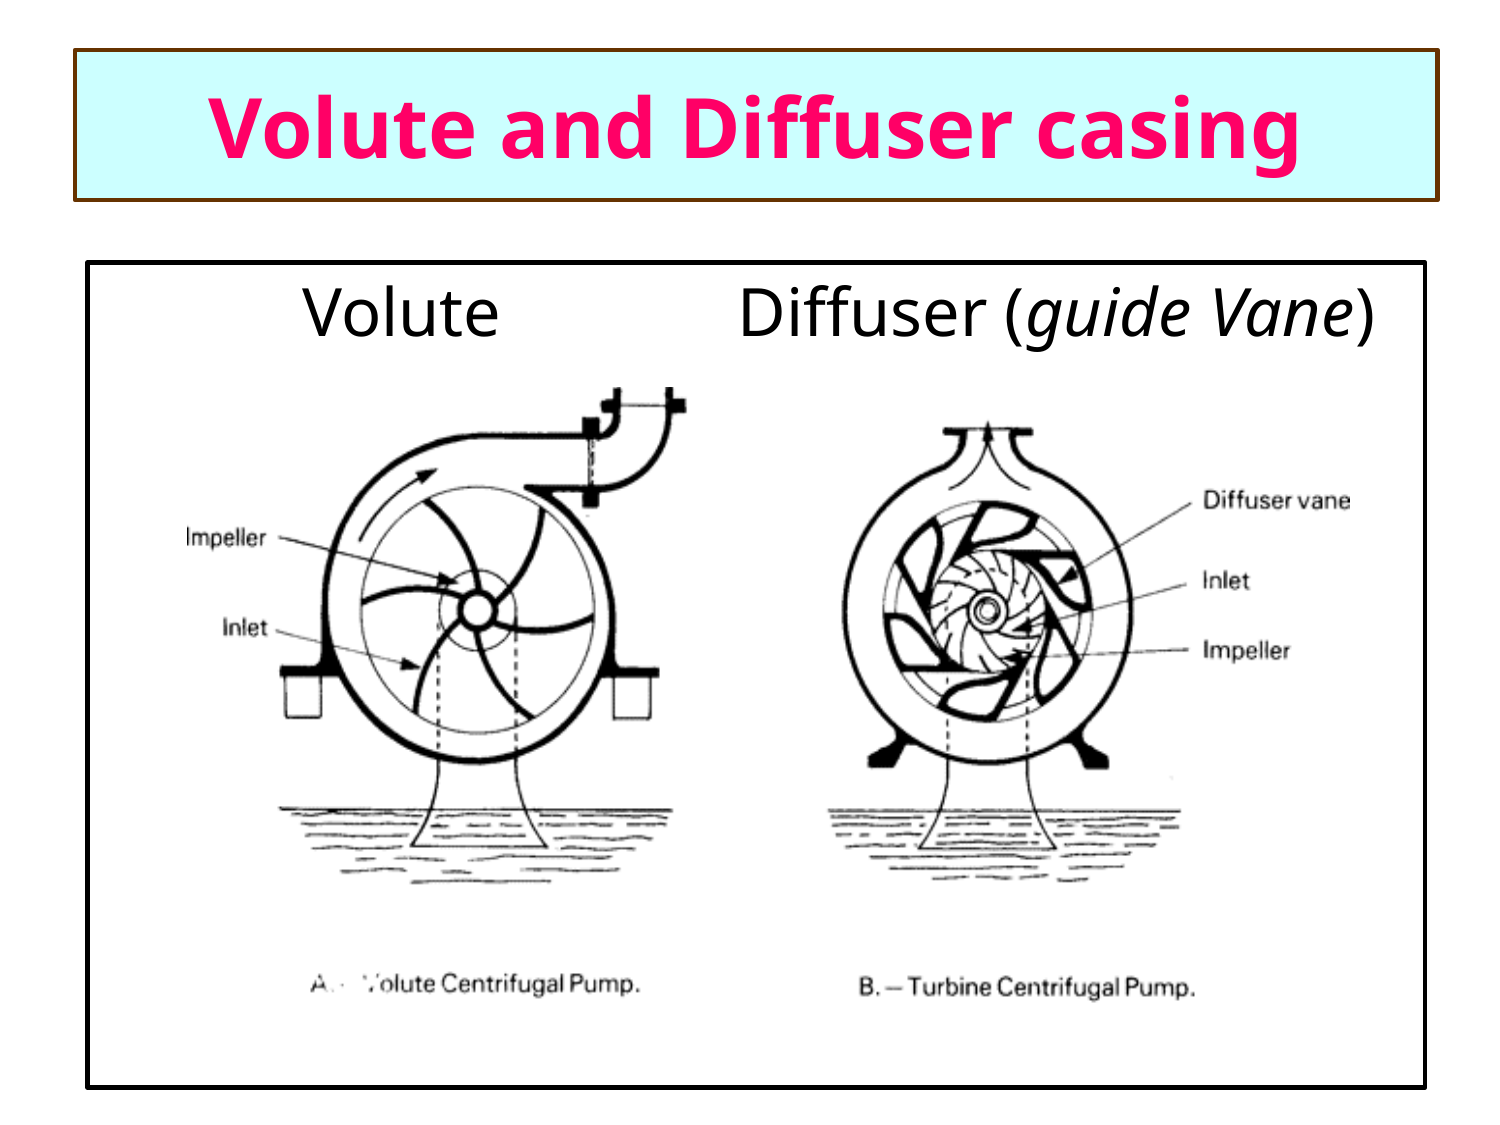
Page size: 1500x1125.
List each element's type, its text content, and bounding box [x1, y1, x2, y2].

picture [187, 387, 1351, 1013]
subtitle Volute Diffuser (guide Vane) [87, 262, 1425, 1088]
title Volute and Diffuser casing [75, 50, 1438, 200]
